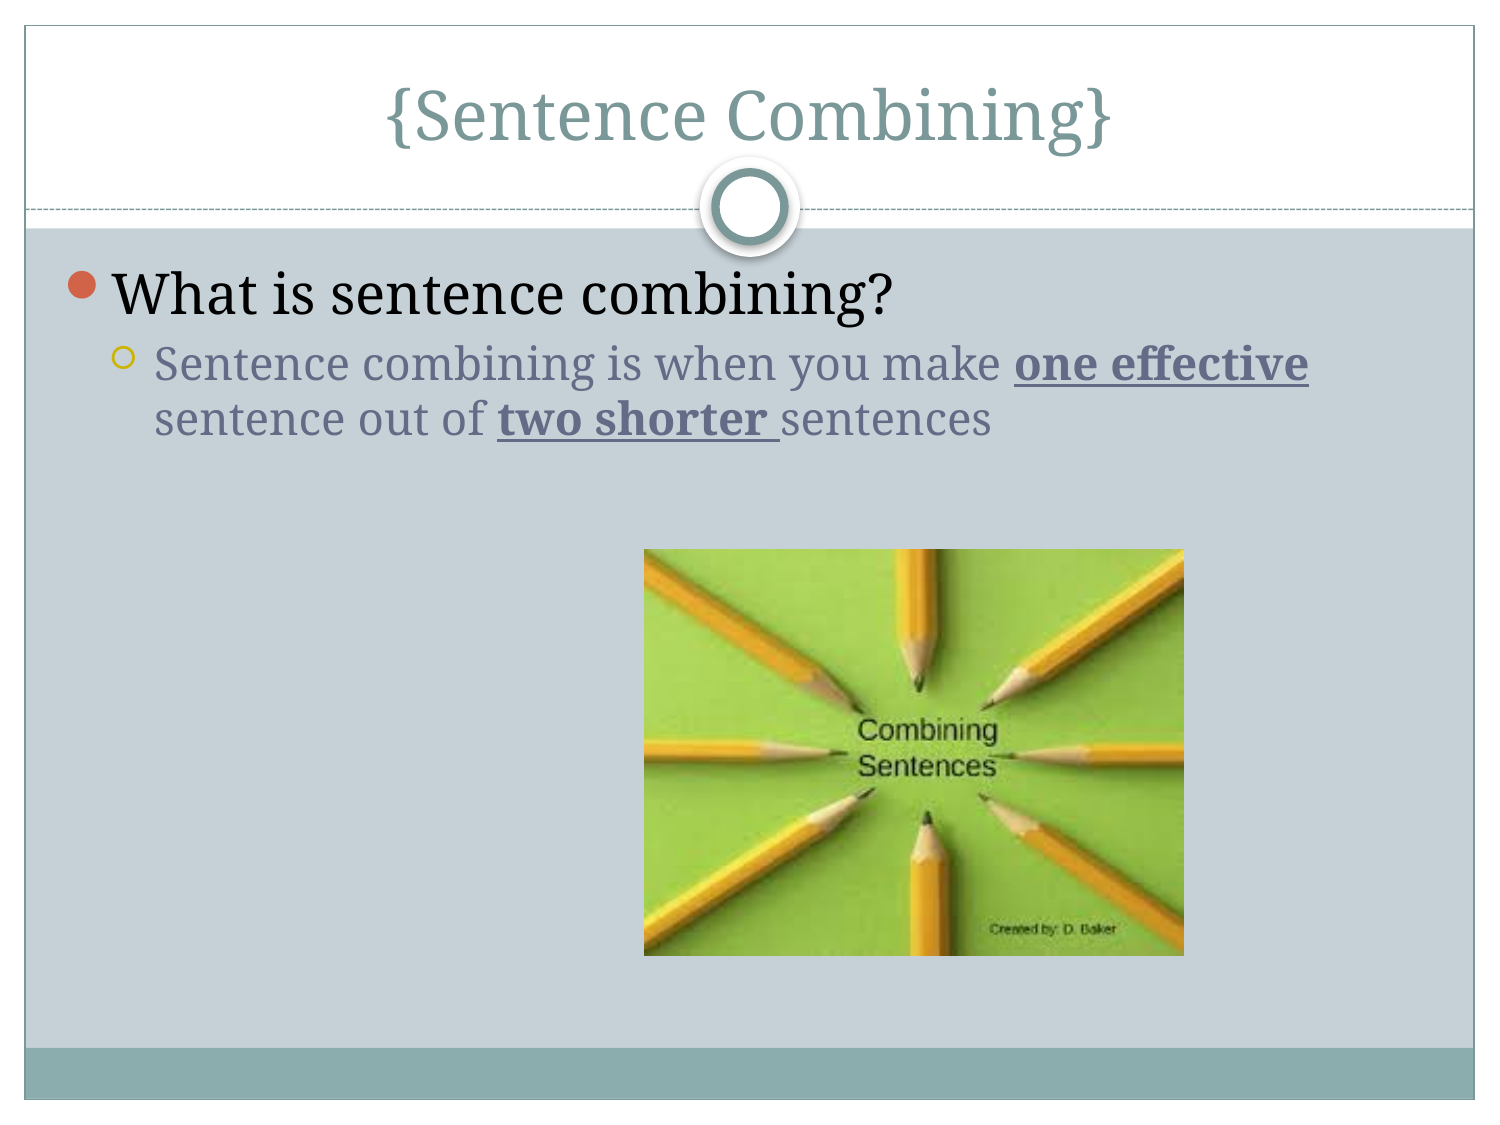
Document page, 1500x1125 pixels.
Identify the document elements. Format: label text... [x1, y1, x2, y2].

picture [643, 549, 1184, 957]
title {Sentence Combining} [49, 37, 1450, 162]
list What is sentence combining? Sentence combining is when you make one effective sentence out of two shorter sentences [49, 250, 1445, 1001]
